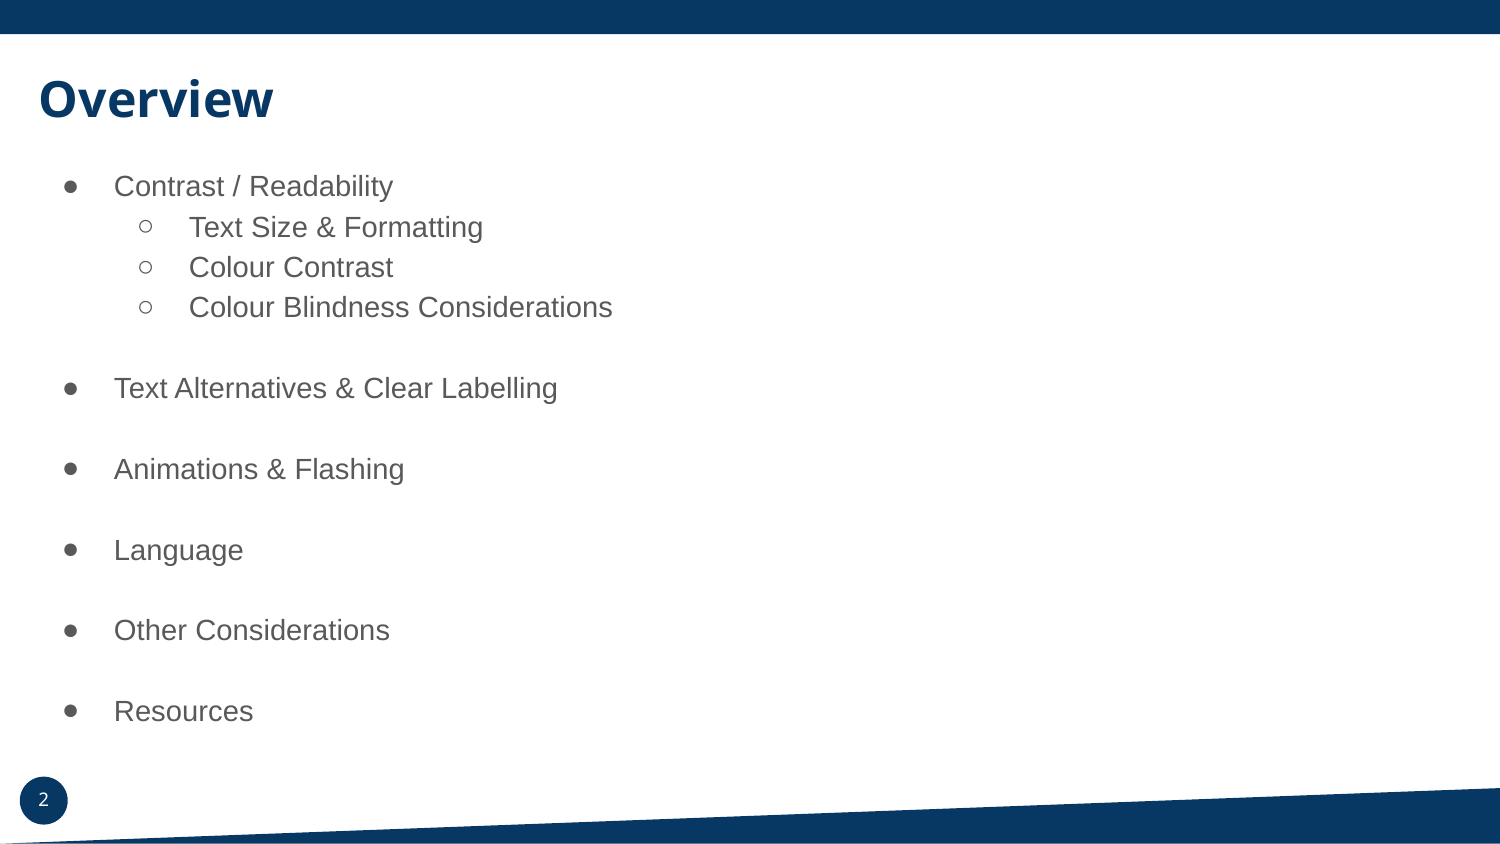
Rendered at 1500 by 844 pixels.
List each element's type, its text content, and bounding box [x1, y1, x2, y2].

list Contrast / Readability Text Size & Formatting Colour Contrast Colour Blindness Considerations Text Alternatives & Clear Labelling Animations & Flashing Language Other Considerations Resources [38, 162, 939, 743]
text_box [1371, 728, 1484, 844]
title Overview [38, 67, 1461, 132]
